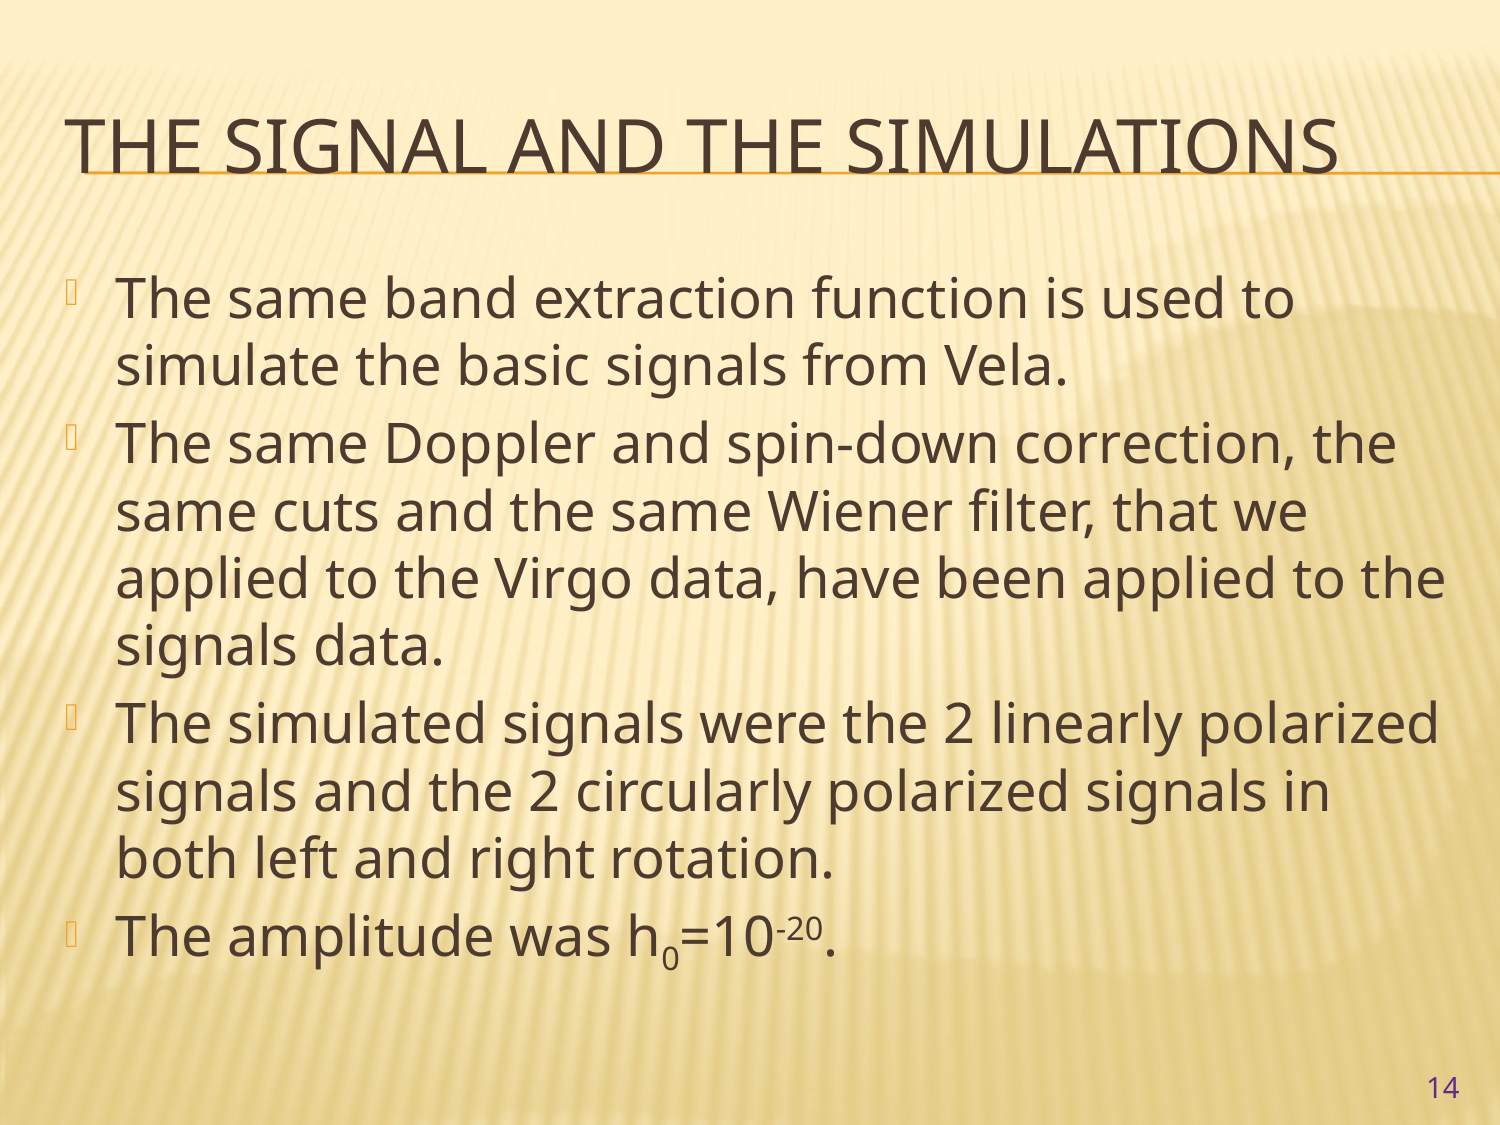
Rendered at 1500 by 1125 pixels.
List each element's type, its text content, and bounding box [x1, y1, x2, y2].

list The same band extraction function is used to simulate the basic signals from Vela. The same Doppler and spin-down correction, the same cuts and the same Wiener filter, that we applied to the Virgo data, have been applied to the signals data. The simulated signals were the 2 linearly polarized signals and the 2 circularly polarized signals in both left and right rotation. The amplitude was h0=10-20. [50, 254, 1475, 998]
title The Signal and the simulations [50, 75, 1475, 213]
slide_number 14 [1350, 1061, 1475, 1103]
